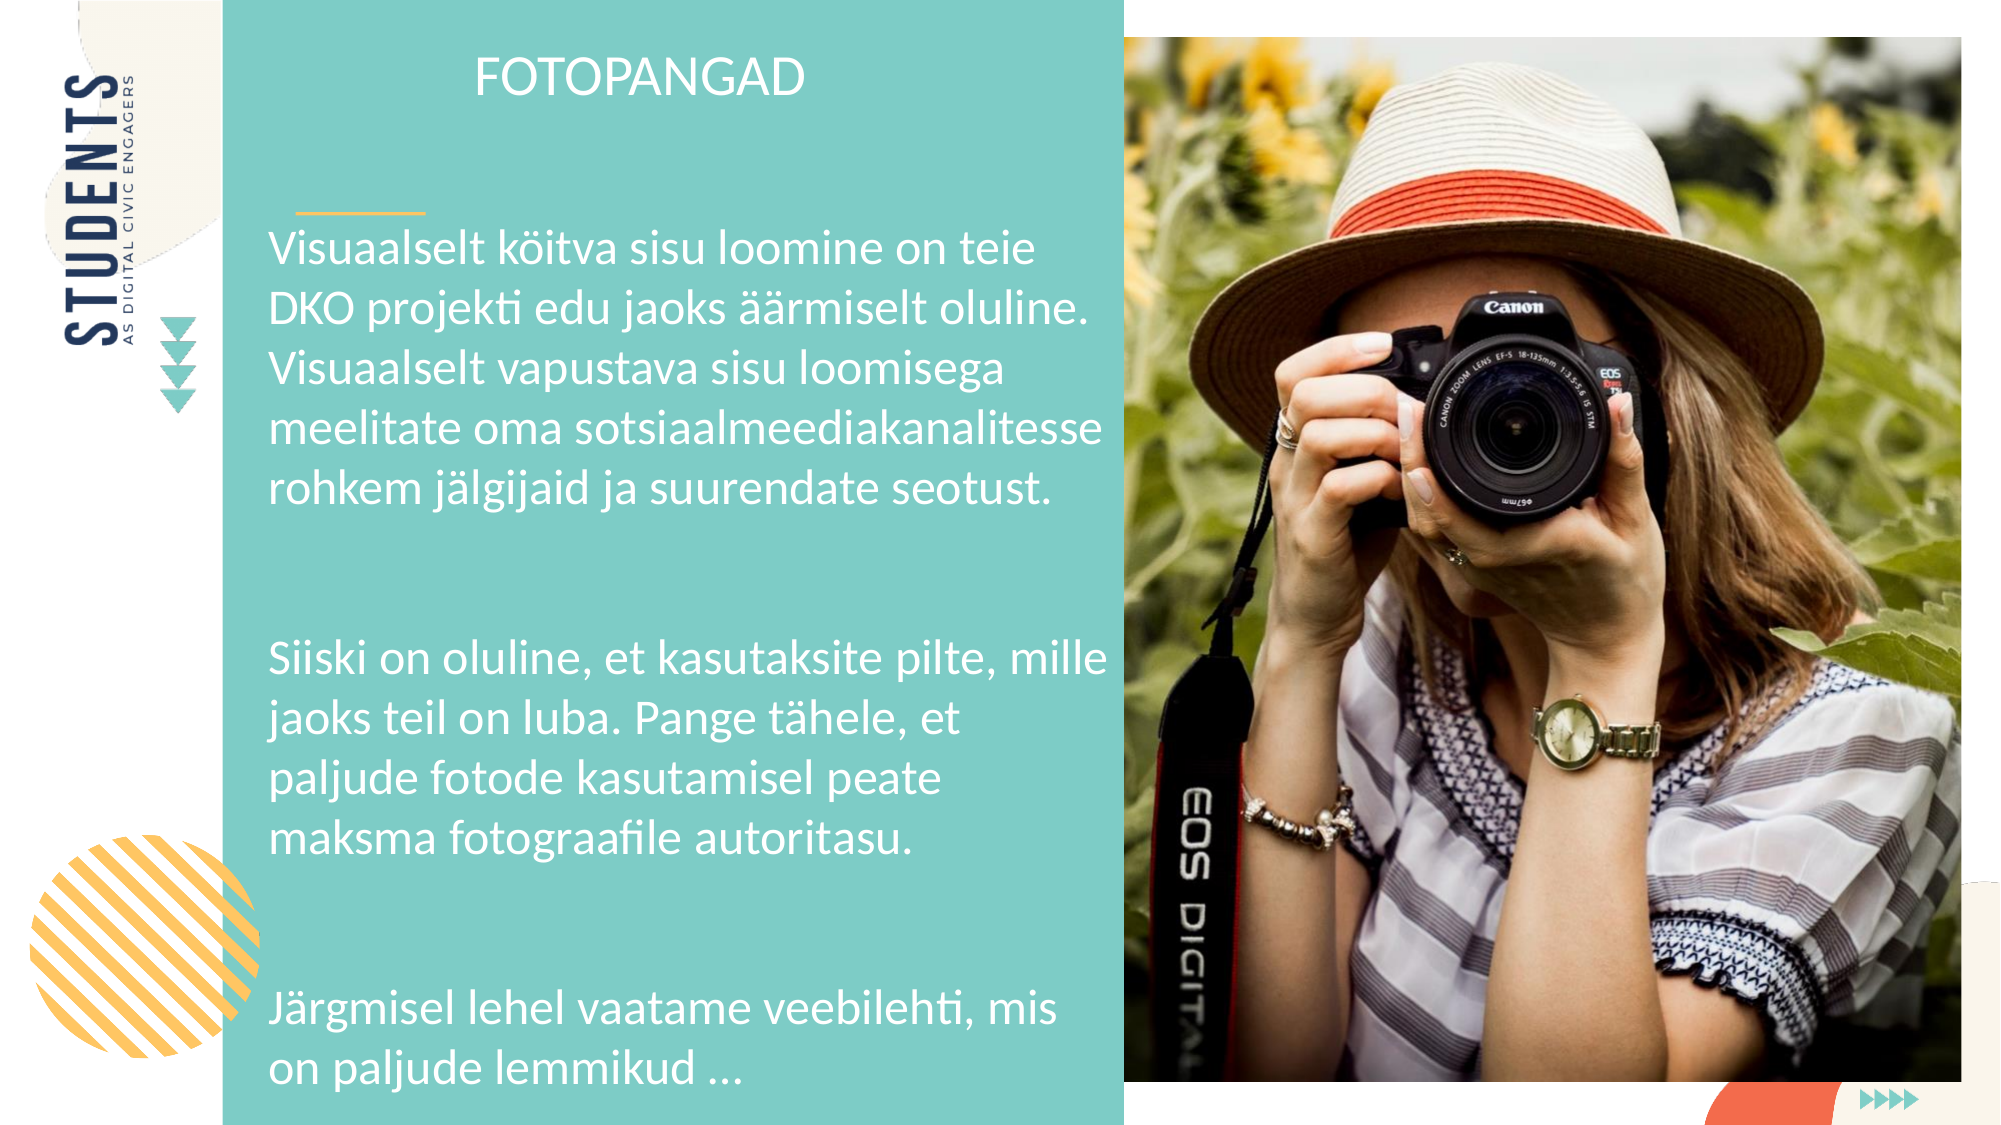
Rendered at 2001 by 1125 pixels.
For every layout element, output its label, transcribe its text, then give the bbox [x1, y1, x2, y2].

text_box Visuaalselt köitva sisu loomine on teie DKO projekti edu jaoks äärmiselt oluline. Visuaalselt vapustava sisu loomisega meelitate oma sotsiaalmeediakanalitesse rohkem jälgijaid ja suurendate seotust. Siiski on oluline, et kasutaksite pilte, mille jaoks teil on luba. Pange tähele, et paljude fotode kasutamisel peate maksma fotograafile autoritasu. Järgmisel lehel vaatame veebilehti, mis on paljude lemmikud … [253, 207, 1124, 1125]
list FOTOPANGAD [253, 37, 1028, 133]
picture [1124, 37, 2000, 1125]
picture [143, 308, 214, 417]
picture [45, 1, 220, 346]
picture [12, 835, 253, 1082]
